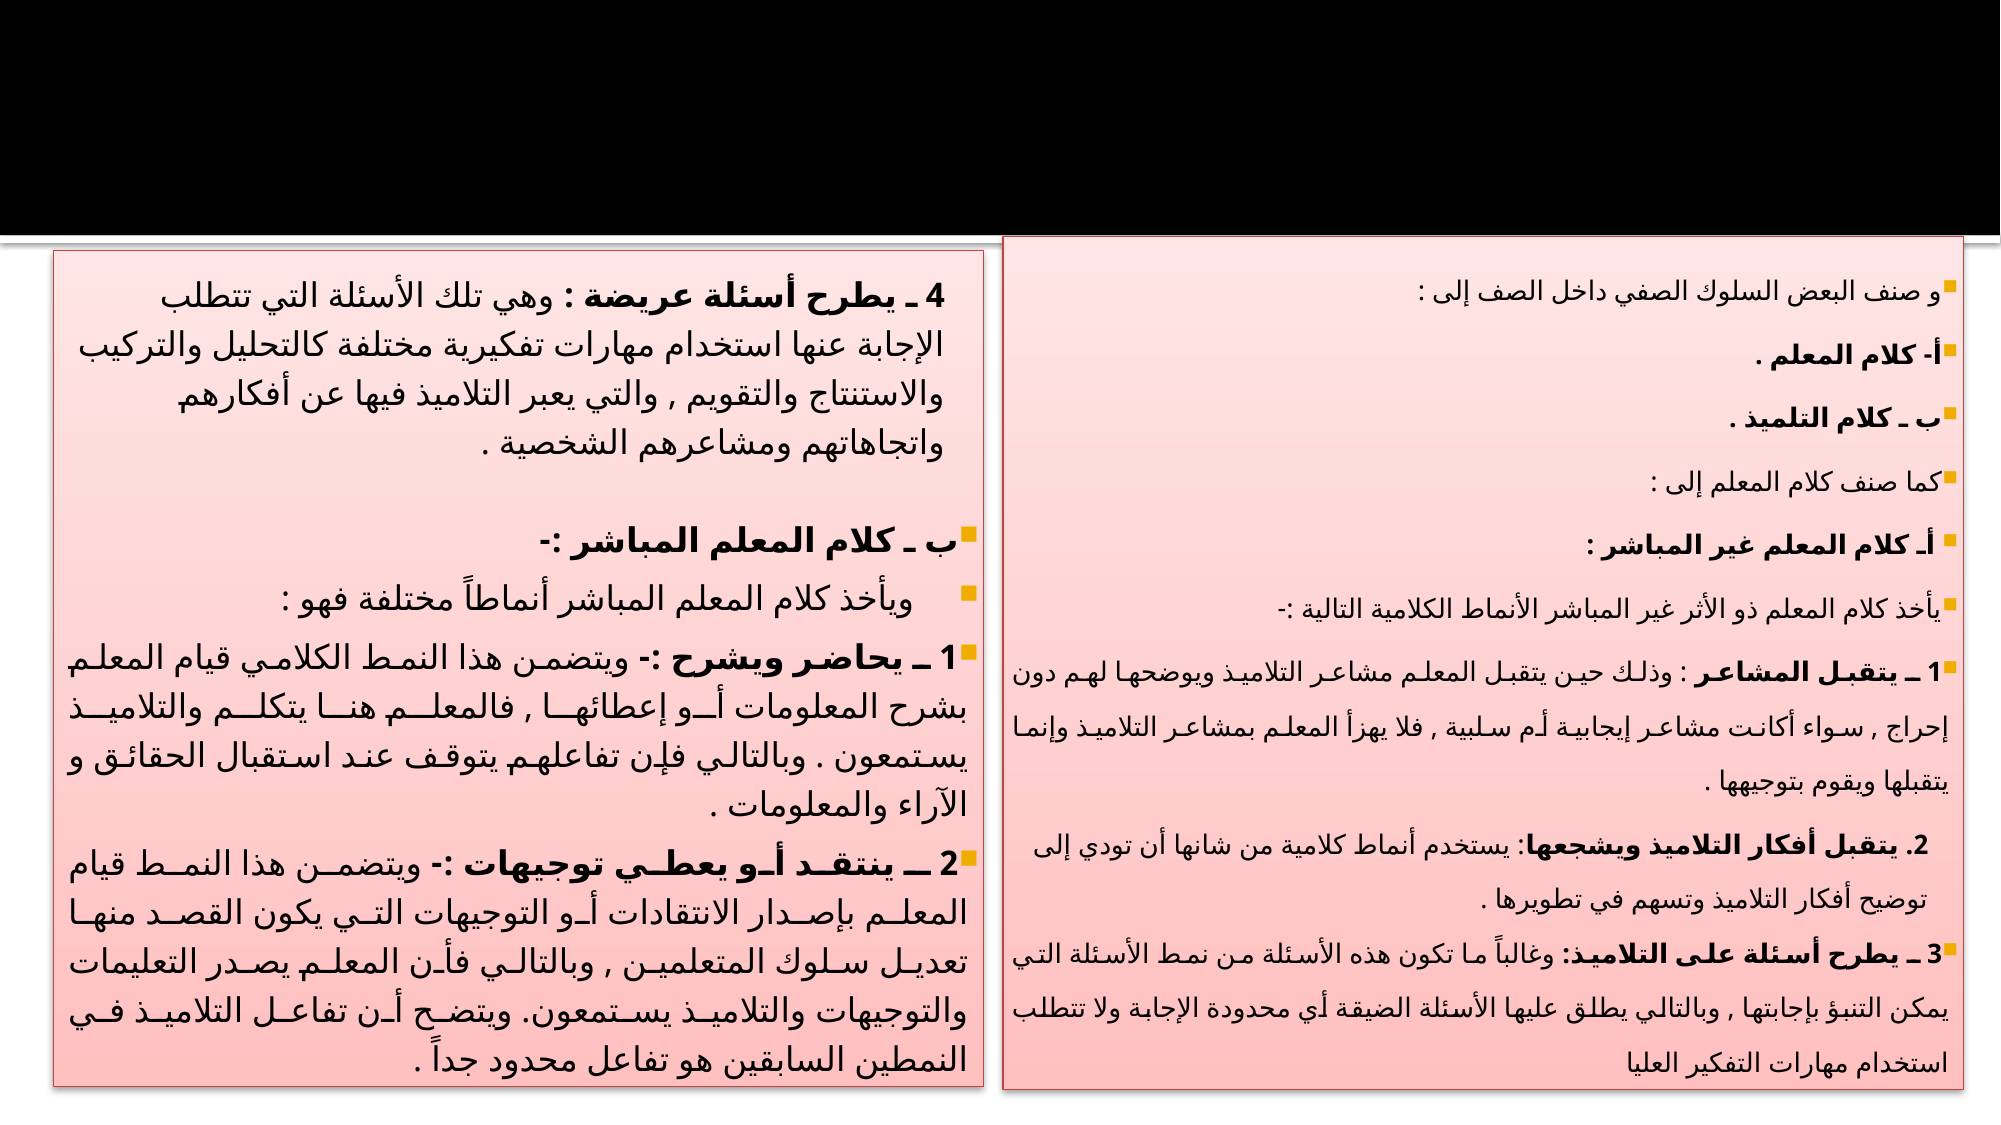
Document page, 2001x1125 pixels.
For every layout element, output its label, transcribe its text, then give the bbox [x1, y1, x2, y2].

list و صنف البعض السلوك الصفي داخل الصف إلى : أ- كلام المعلم . ب ـ كلام التلميذ . كما صنف كلام المعلم إلى : أـ كلام المعلم غير المباشر : يأخذ كلام المعلم ذو الأثر غير المباشر الأنماط الكلامية التالية :- 1 ـ يتقبل المشاعر : وذلك حين يتقبل المعلم مشاعر التلاميذ ويوضحها لهم دون إحراج , سواء أكانت مشاعر إيجابية أم سلبية , فلا يهزأ المعلم بمشاعر التلاميذ وإنما يتقبلها ويقوم بتوجيهها . 2. يتقبل أفكار التلاميذ ويشجعها: يستخدم أنماط كلامية من شانها أن تودي إلى توضيح أفكار التلاميذ وتسهم في تطويرها . 3 ـ يطرح أسئلة على التلاميذ: وغالباً ما تكون هذه الأسئلة من نمط الأسئلة التي يمكن التنبؤ بإجابتها , وبالتالي يطلق عليها الأسئلة الضيقة أي محدودة الإجابة ولا تتطلب استخدام مهارات التفكير العليا [1002, 236, 1964, 1090]
list 4 ـ يطرح أسئلة عريضة : وهي تلك الأسئلة التي تتطلب الإجابة عنها استخدام مهارات تفكيرية مختلفة كالتحليل والتركيب والاستنتاج والتقويم , والتي يعبر التلاميذ فيها عن أفكارهم واتجاهاتهم ومشاعرهم الشخصية . ب ـ كلام المعلم المباشر :- ويأخذ كلام المعلم المباشر أنماطاً مختلفة فهو : 1 ـ يحاضر ويشرح :- ويتضمن هذا النمط الكلامي قيام المعلم بشرح المعلومات أو إعطائها , فالمعلم هنا يتكلم والتلاميذ يستمعون . وبالتالي فإن تفاعلهم يتوقف عند استقبال الحقائق و الآراء والمعلومات . 2 ـ ينتقد أو يعطي توجيهات :- ويتضمن هذا النمط قيام المعلم بإصدار الانتقادات أو التوجيهات التي يكون القصد منها تعديل سلوك المتعلمين , وبالتالي فأن المعلم يصدر التعليمات والتوجيهات والتلاميذ يستمعون. ويتضح أن تفاعل التلاميذ في النمطين السابقين هو تفاعل محدود جداً . [53, 250, 984, 1087]
